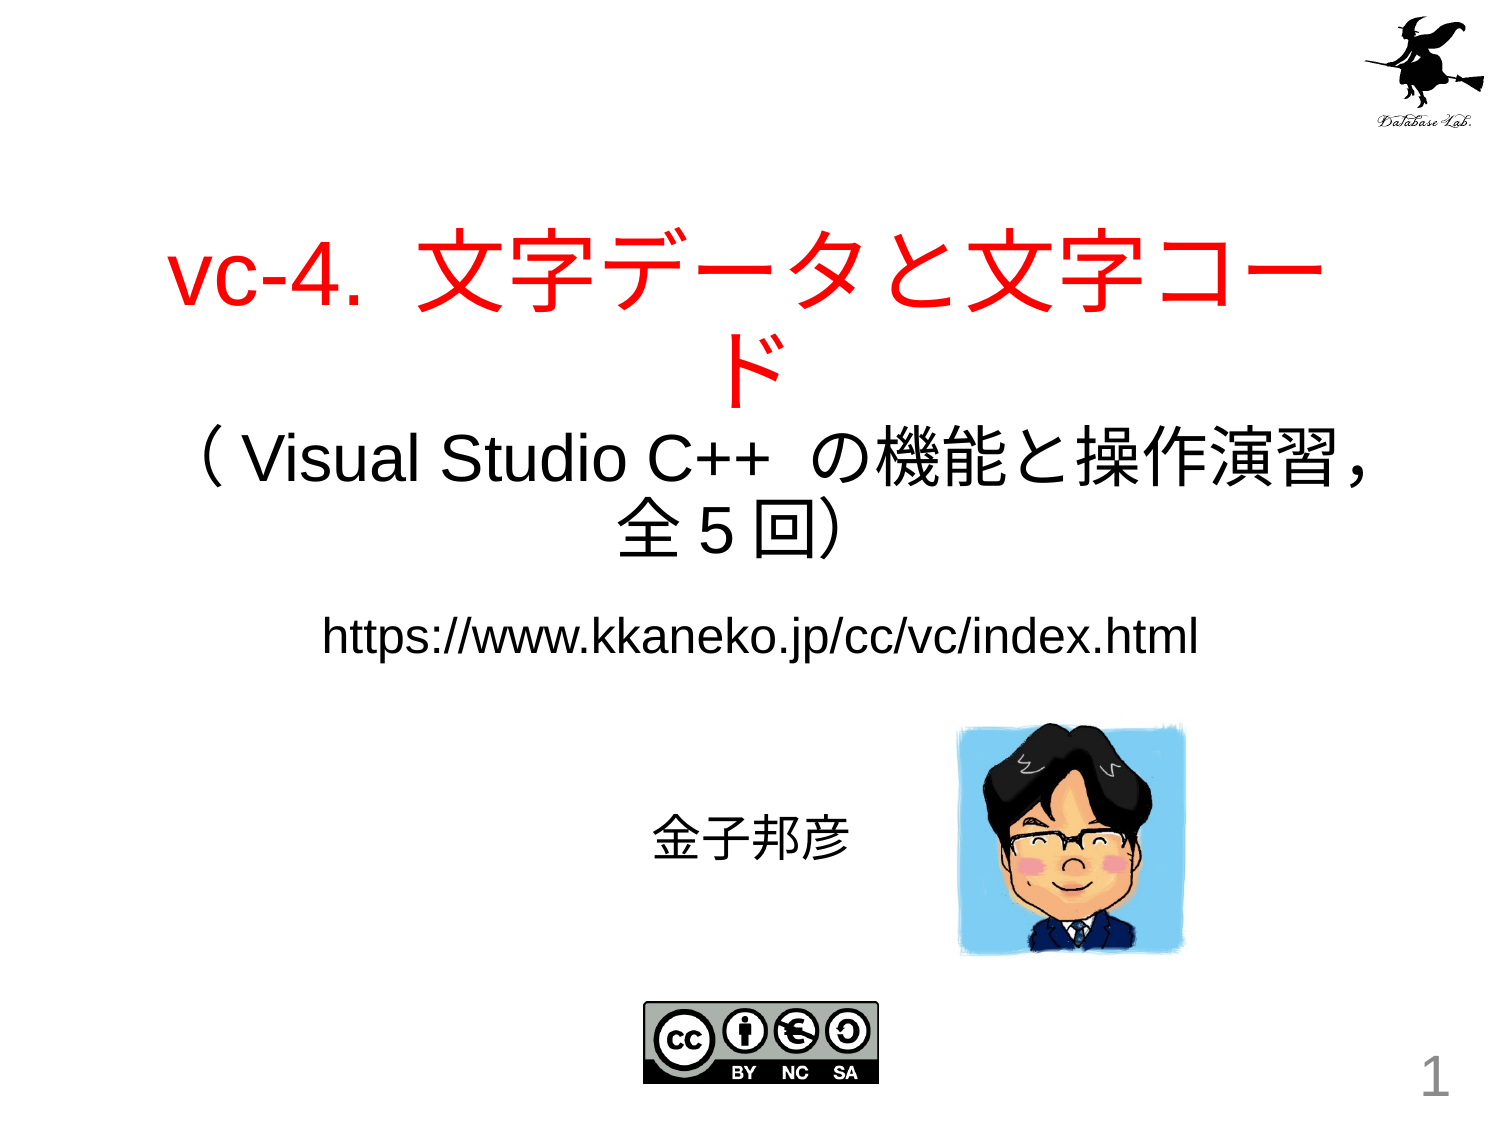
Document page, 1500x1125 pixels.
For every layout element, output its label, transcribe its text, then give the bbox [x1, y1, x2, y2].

picture [1362, 14, 1486, 130]
text_box 金子邦彦 [635, 798, 868, 875]
picture [643, 1001, 879, 1084]
title vc-4. 文字データと文字コード （Visual Studio C++ の機能と操作演習，全5回） [112, 184, 1388, 576]
slide_number 1 [1129, 1042, 1467, 1103]
text_box https://www.kkaneko.jp/cc/vc/index.html [302, 596, 1220, 672]
picture [949, 715, 1192, 958]
